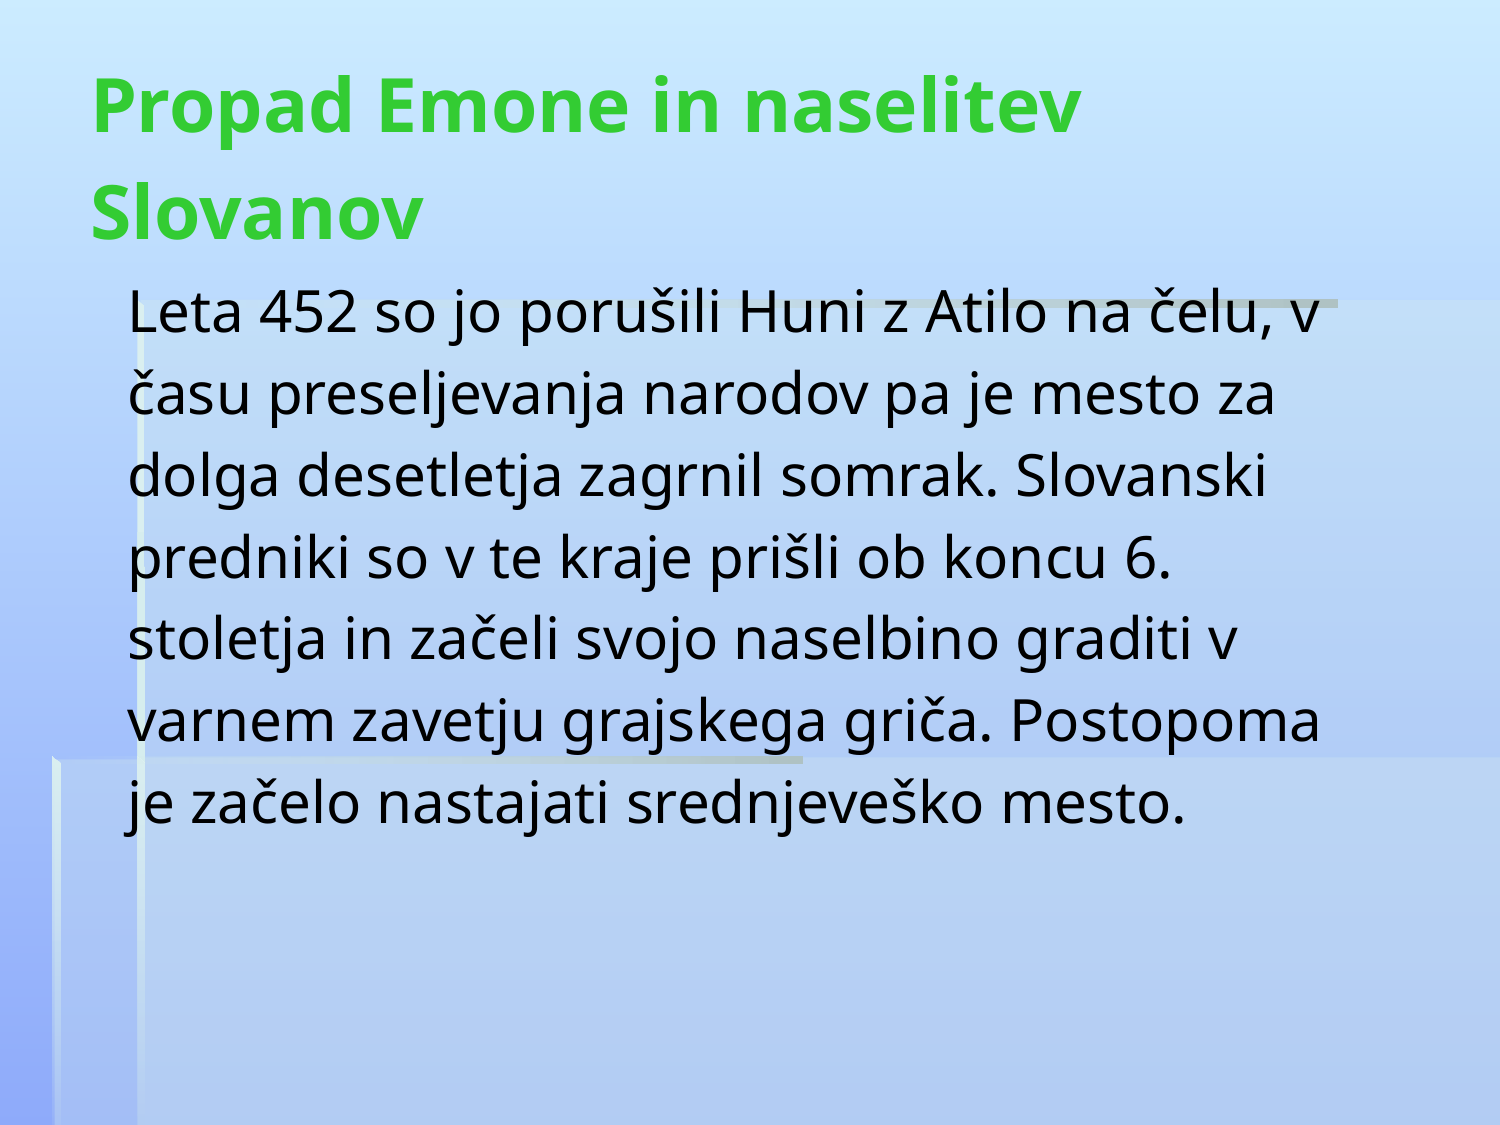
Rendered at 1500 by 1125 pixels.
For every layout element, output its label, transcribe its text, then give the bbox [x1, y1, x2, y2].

title Propad Emone in naselitev Slovanov [75, 40, 1451, 275]
list Leta 452 so jo porušili Huni z Atilo na čelu, v času preseljevanja narodov pa je mesto za dolga desetletja zagrnil somrak. Slovanski predniki so v te kraje prišli ob koncu 6. stoletja in začeli svojo naselbino graditi v varnem zavetju grajskega griča. Postopoma je začelo nastajati srednjeveško mesto. [112, 267, 1426, 955]
